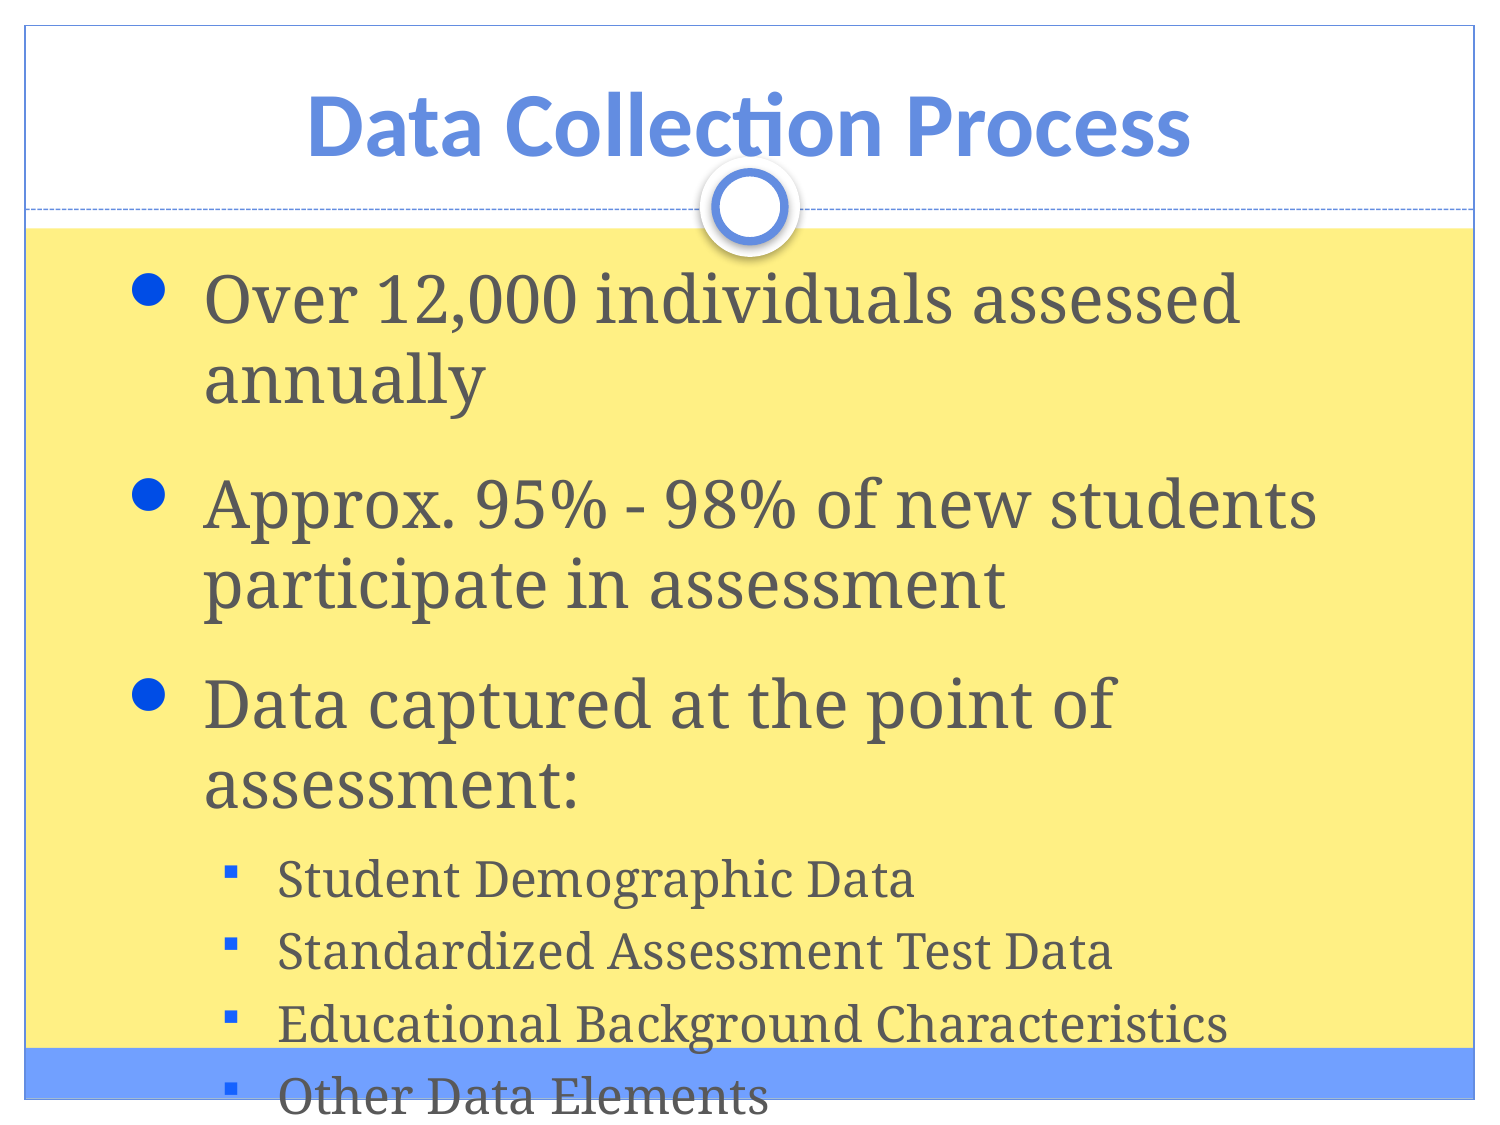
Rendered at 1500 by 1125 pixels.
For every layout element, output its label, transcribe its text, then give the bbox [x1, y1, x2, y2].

title Data Collection Process [37, 0, 1463, 183]
list Over 12,000 individuals assessed annually Approx. 95% - 98% of new students participate in assessment Data captured at the point of assessment: Student Demographic Data Standardized Assessment Test Data Educational Background Characteristics Other Data Elements Non-Cognitive Measures [112, 249, 1463, 938]
